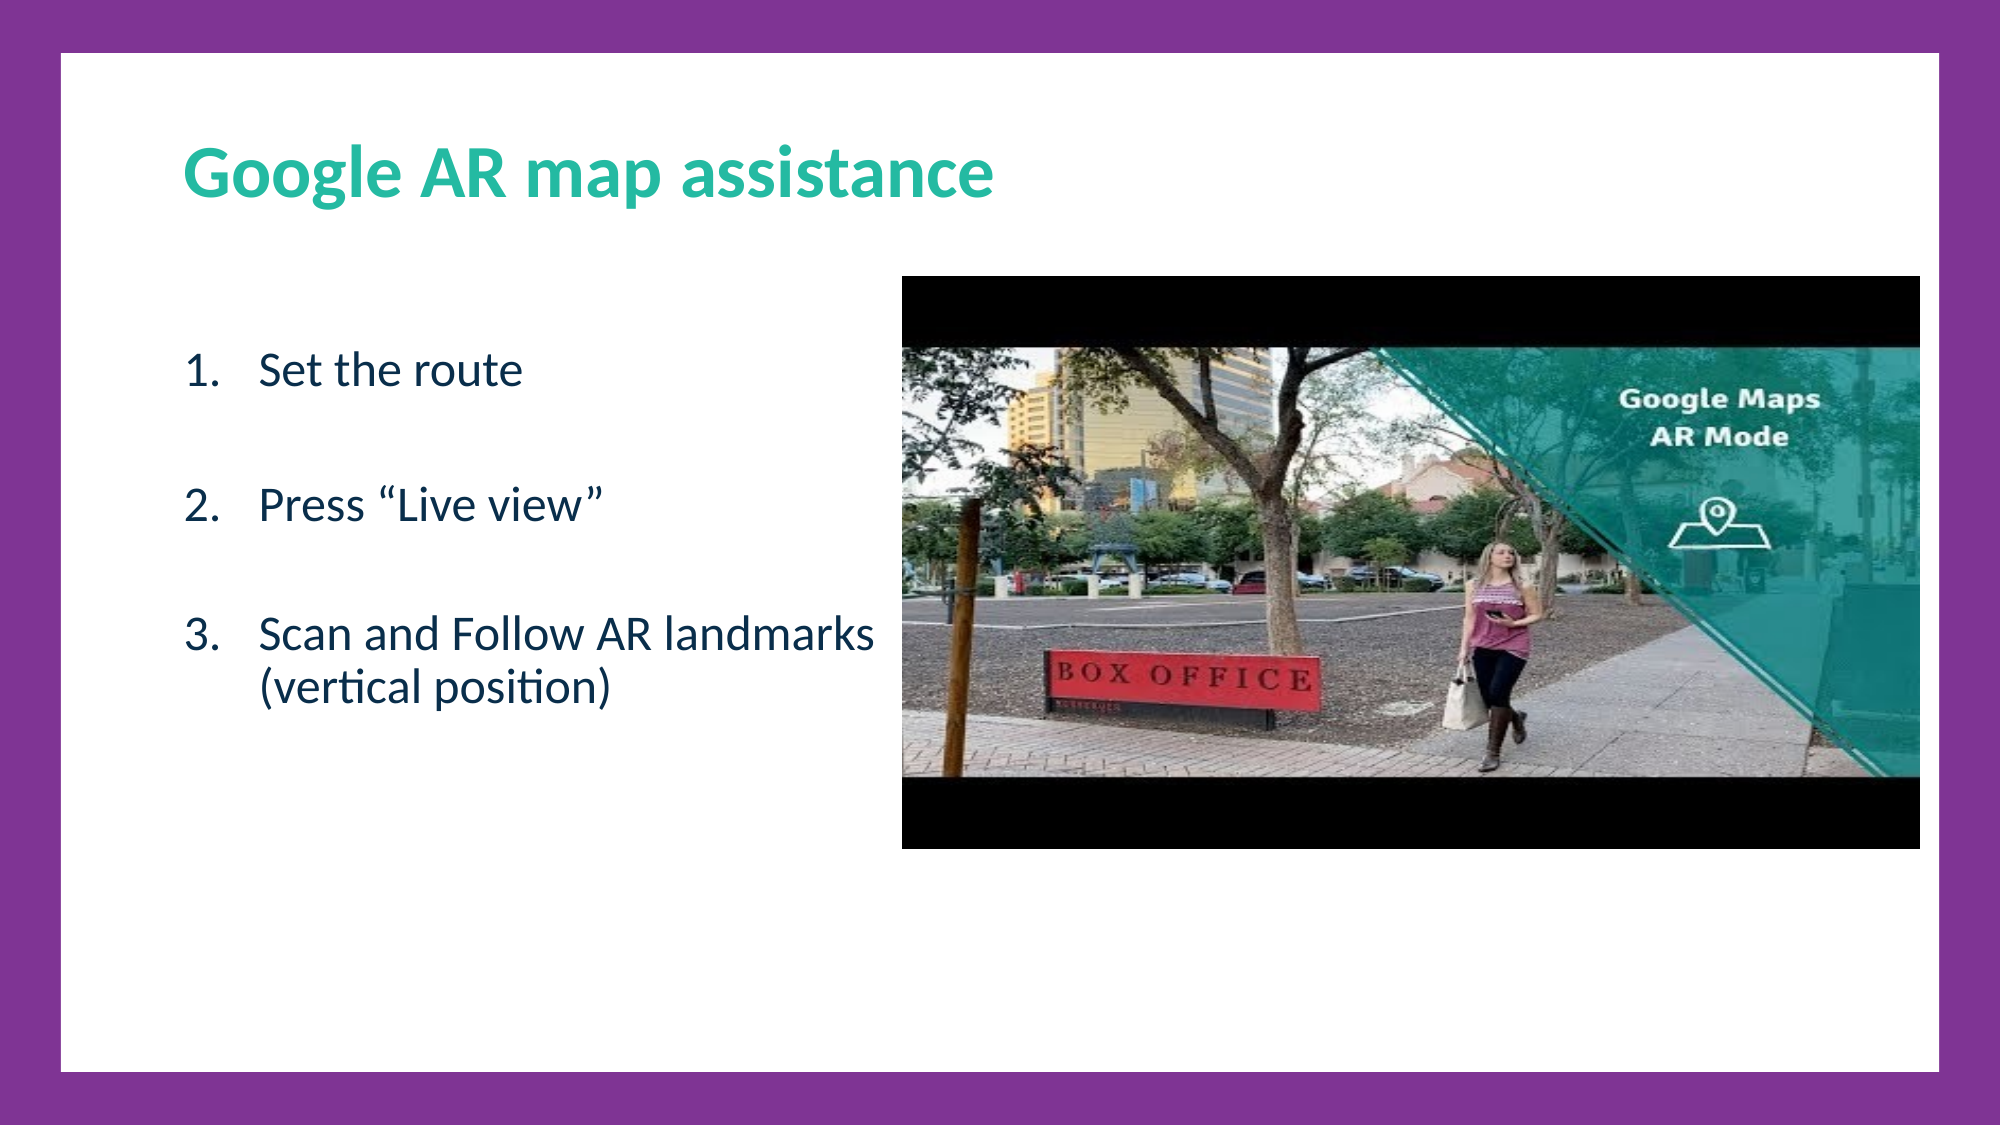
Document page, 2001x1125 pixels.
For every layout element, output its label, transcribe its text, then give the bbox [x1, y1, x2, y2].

picture [902, 276, 1921, 849]
list Set the route Press “Live view” Scan and Follow AR landmarks (vertical position) [130, 335, 903, 968]
list Google AR map assistance [130, 124, 1869, 257]
